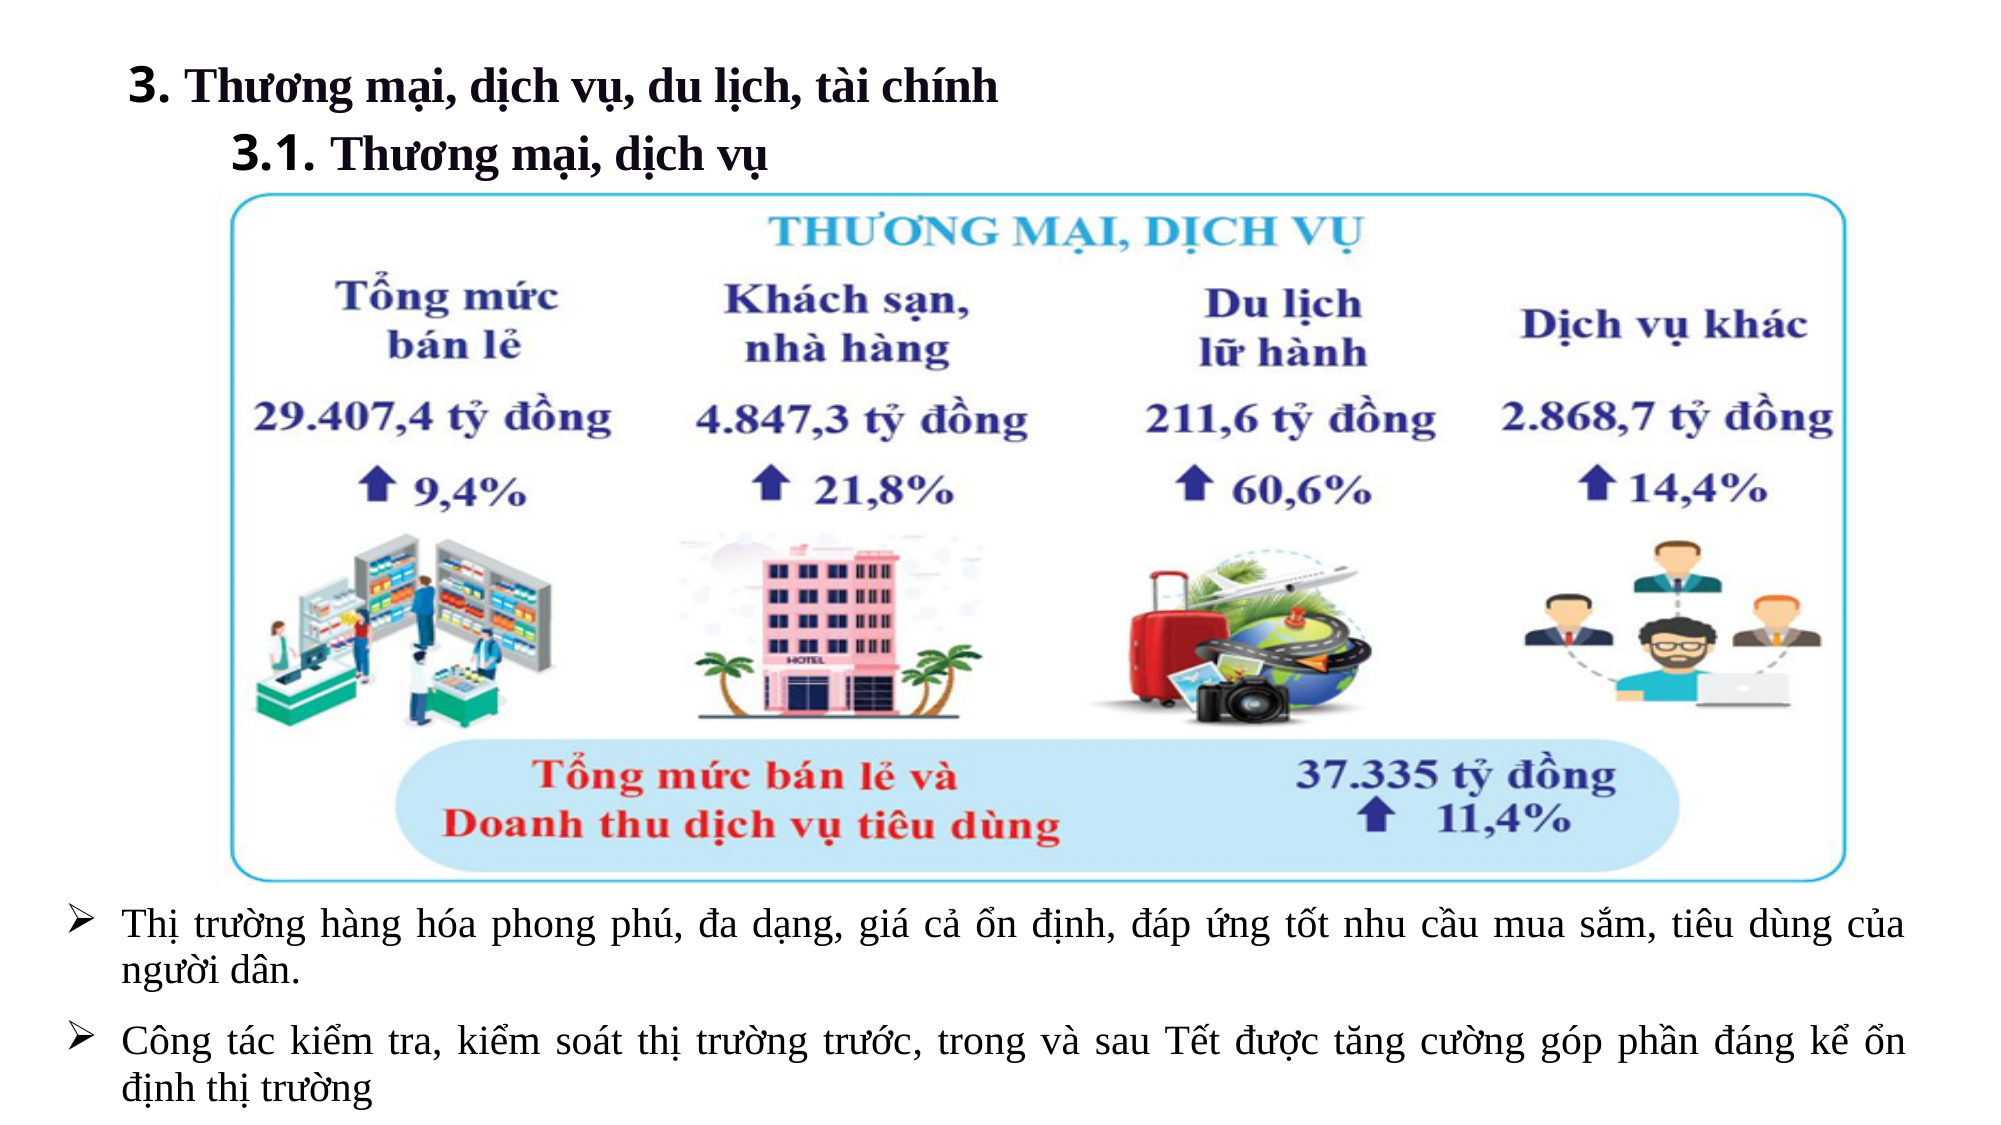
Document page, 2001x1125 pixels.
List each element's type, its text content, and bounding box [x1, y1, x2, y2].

picture [216, 187, 1855, 885]
text_box 3. Thương mại, dịch vụ, du lịch, tài chính [113, 44, 1229, 120]
text_box 3.1. Thương mại, dịch vụ [216, 113, 1332, 187]
table_header Thị trường hàng hóa phong phú, đa dạng, giá cả ổn định, đáp ứng tốt nhu cầu mua sắm, tiêu dùng của người dân. Công tác kiểm tra, kiểm soát thị trường trước, trong và sau Tết được tăng cường góp phần đáng kể ổn định thị trường [50, 885, 1922, 1125]
